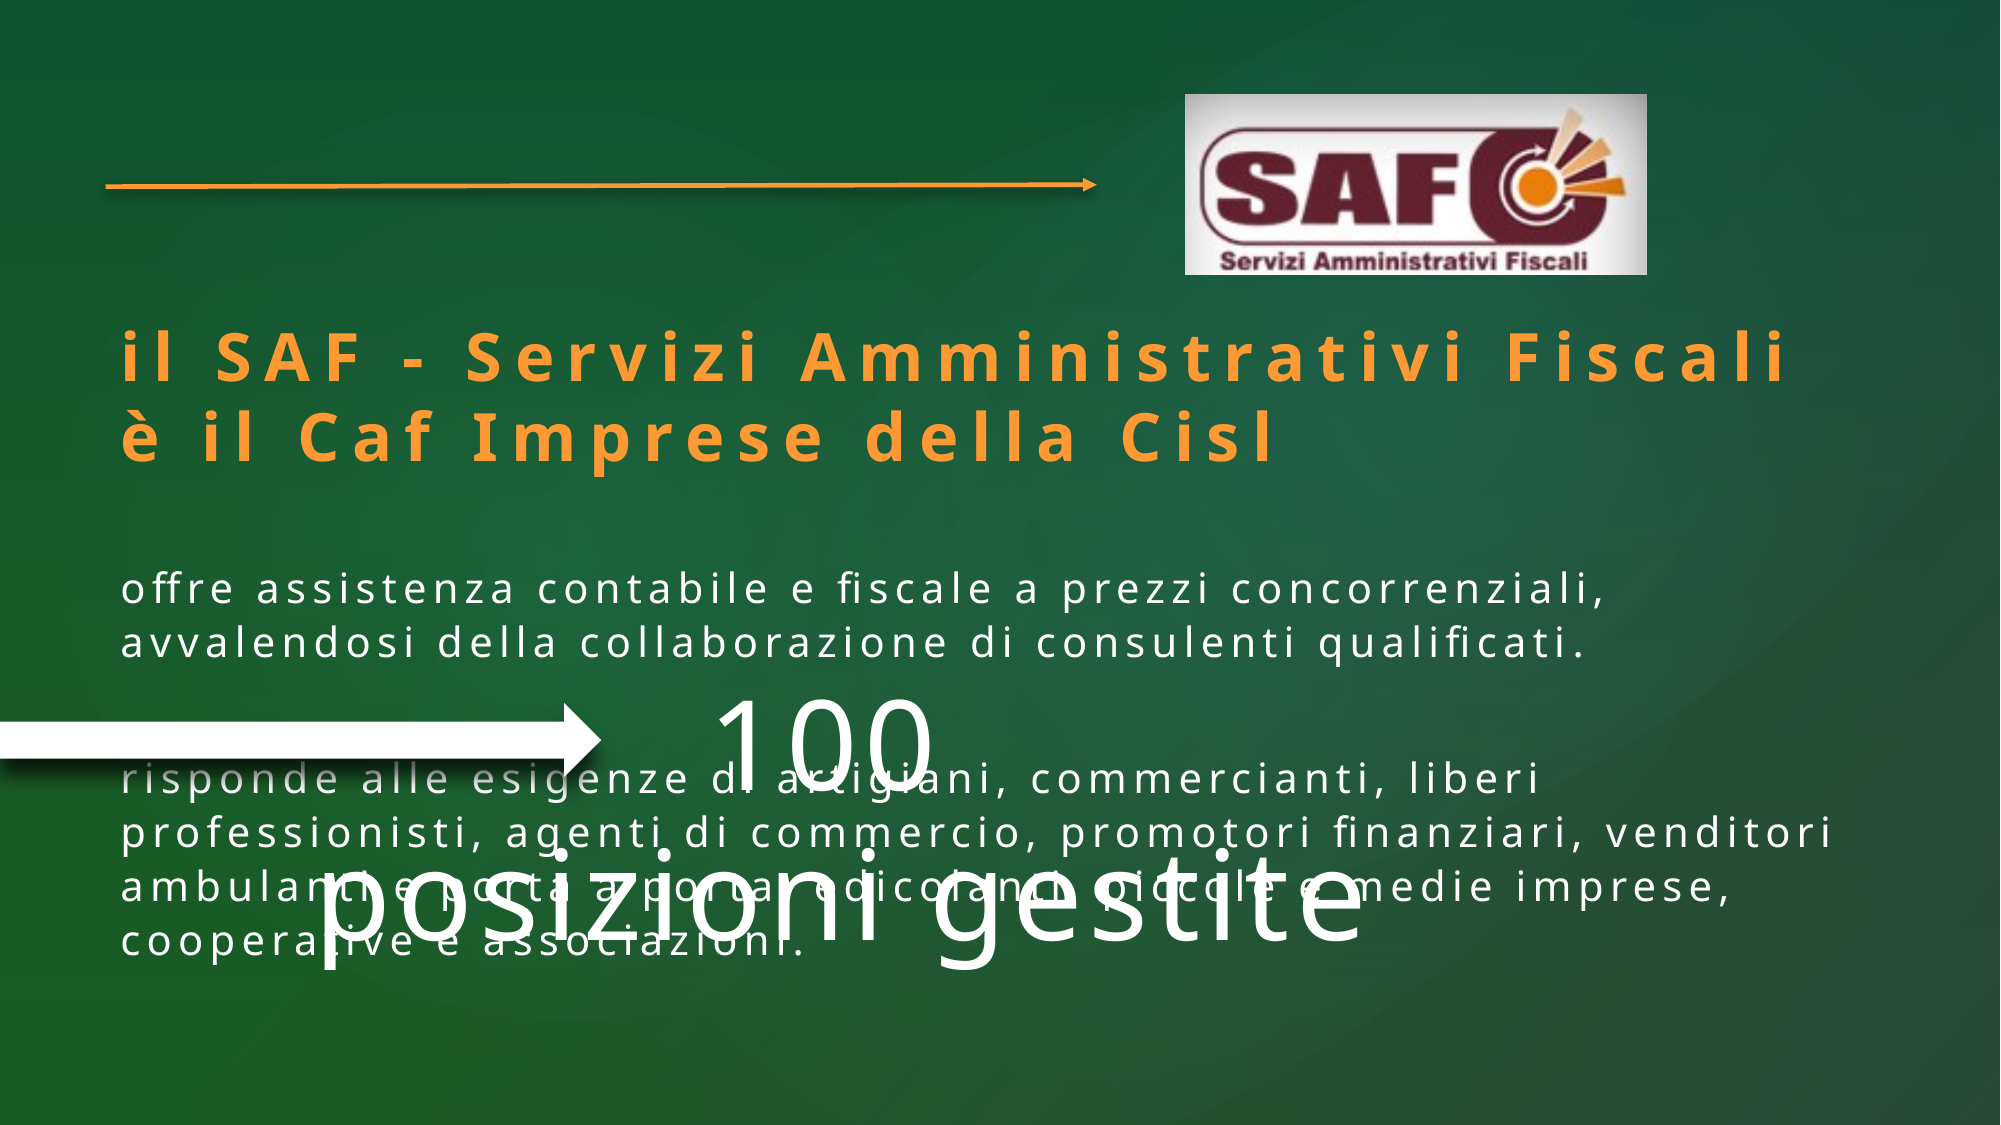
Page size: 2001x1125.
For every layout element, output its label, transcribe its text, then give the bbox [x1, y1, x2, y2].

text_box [105, 184, 1098, 188]
text_box offre assistenza contabile e fiscale a prezzi concorrenziali, avvalendosi della collaborazione di consulenti qualificati. [105, 549, 1896, 673]
text_box risponde alle esigenze di artigiani, commercianti, liberi professionisti, agenti di commercio, promotori finanziari, venditori ambulanti e porta a porta, edicolanti, piccole e medie imprese, cooperative e associazioni. [1429, 739, 1930, 972]
text_box [0, 721, 254, 759]
text_box il SAF - Servizi Amministrativi Fiscali è il Caf Imprese della Cisl [105, 307, 1862, 483]
picture [1184, 94, 1647, 276]
text_box 100 posizioni gestite [254, 657, 1429, 973]
text_box risponde alle esigenze di artigiani, commercianti, liberi professionisti, agenti di commercio, promotori finanziari, venditori ambulanti e porta a porta, edicolanti, piccole e medie imprese, cooperative e associazioni. [105, 793, 254, 972]
